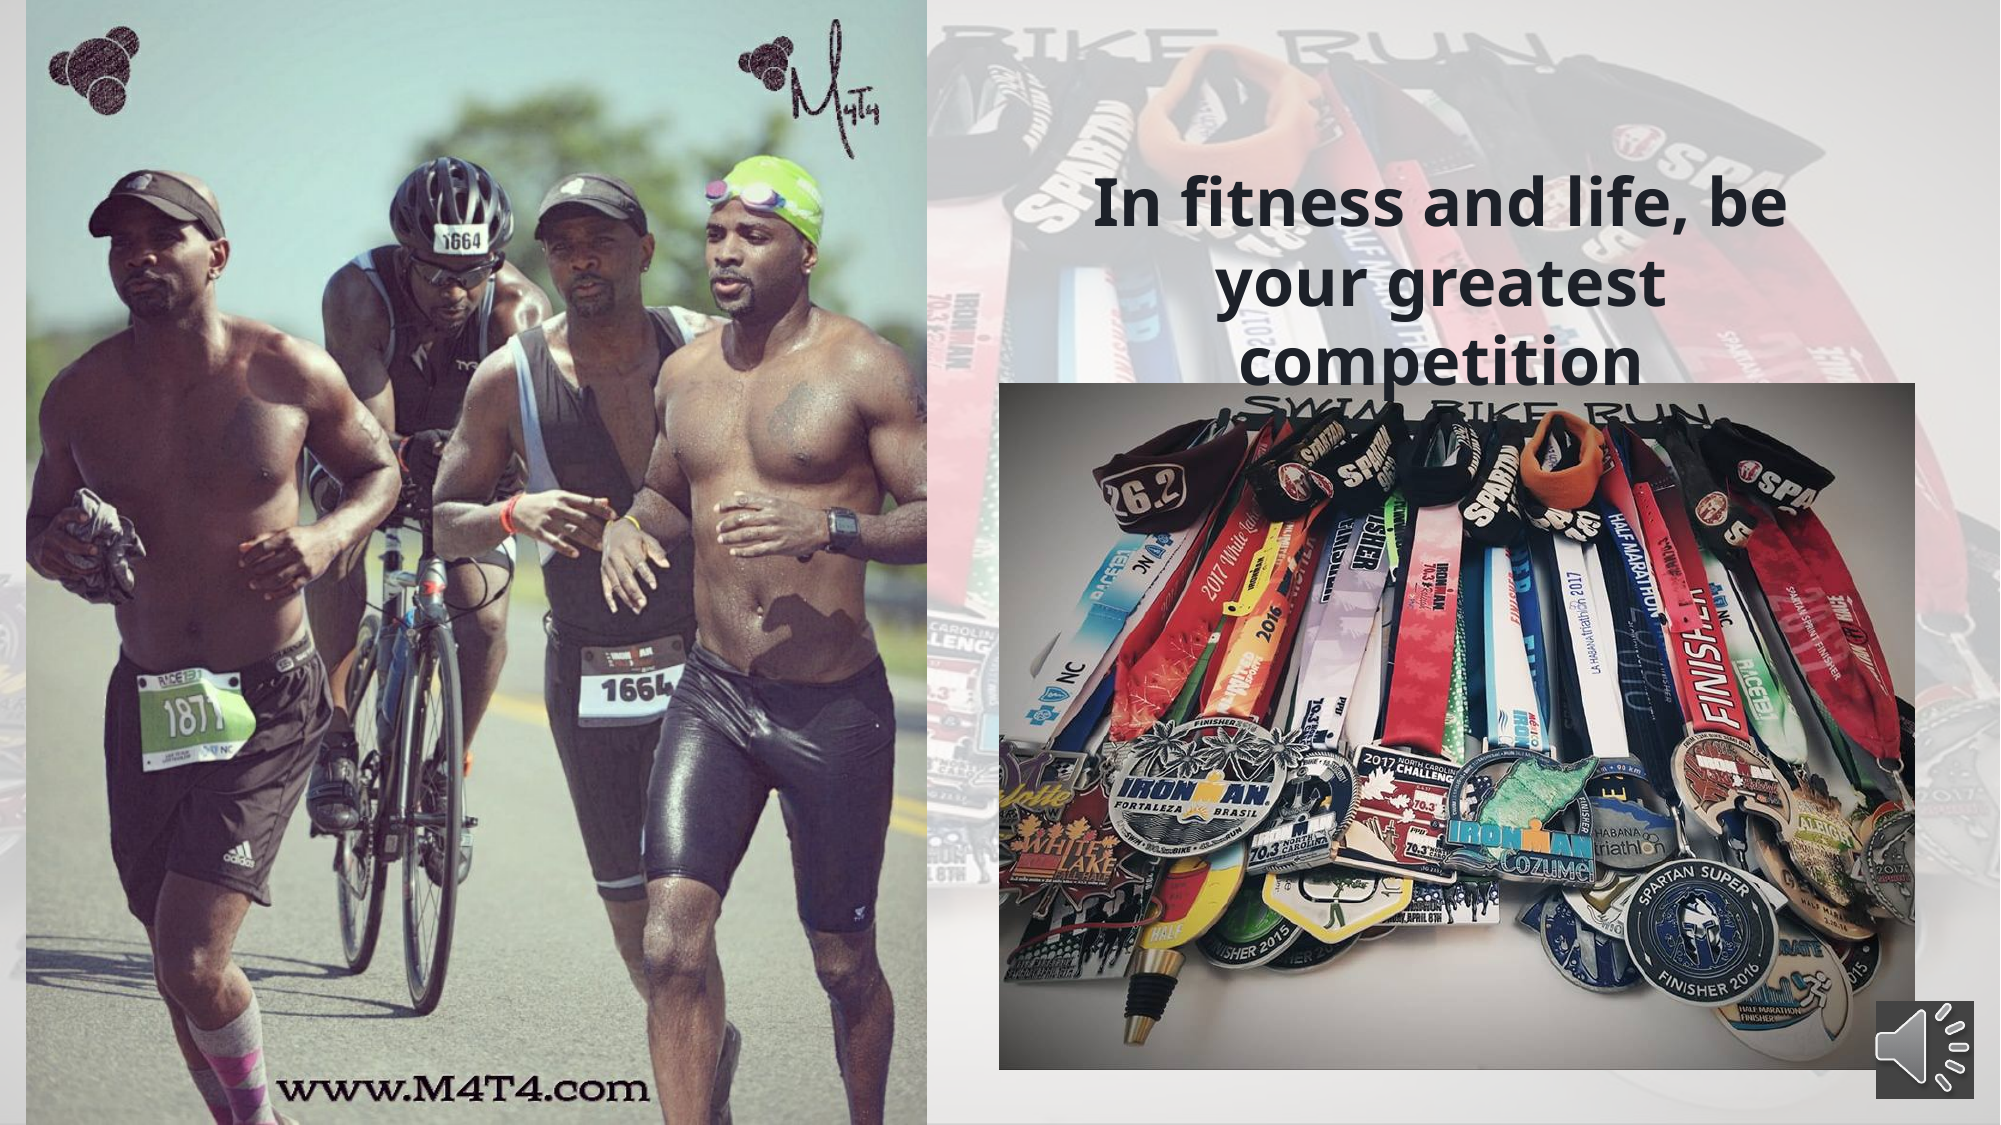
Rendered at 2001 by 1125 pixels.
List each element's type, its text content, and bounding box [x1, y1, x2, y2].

picture [999, 383, 1975, 1100]
text_box In fitness and life, be your greatest competition [1028, 151, 1856, 383]
picture [26, 0, 927, 1125]
